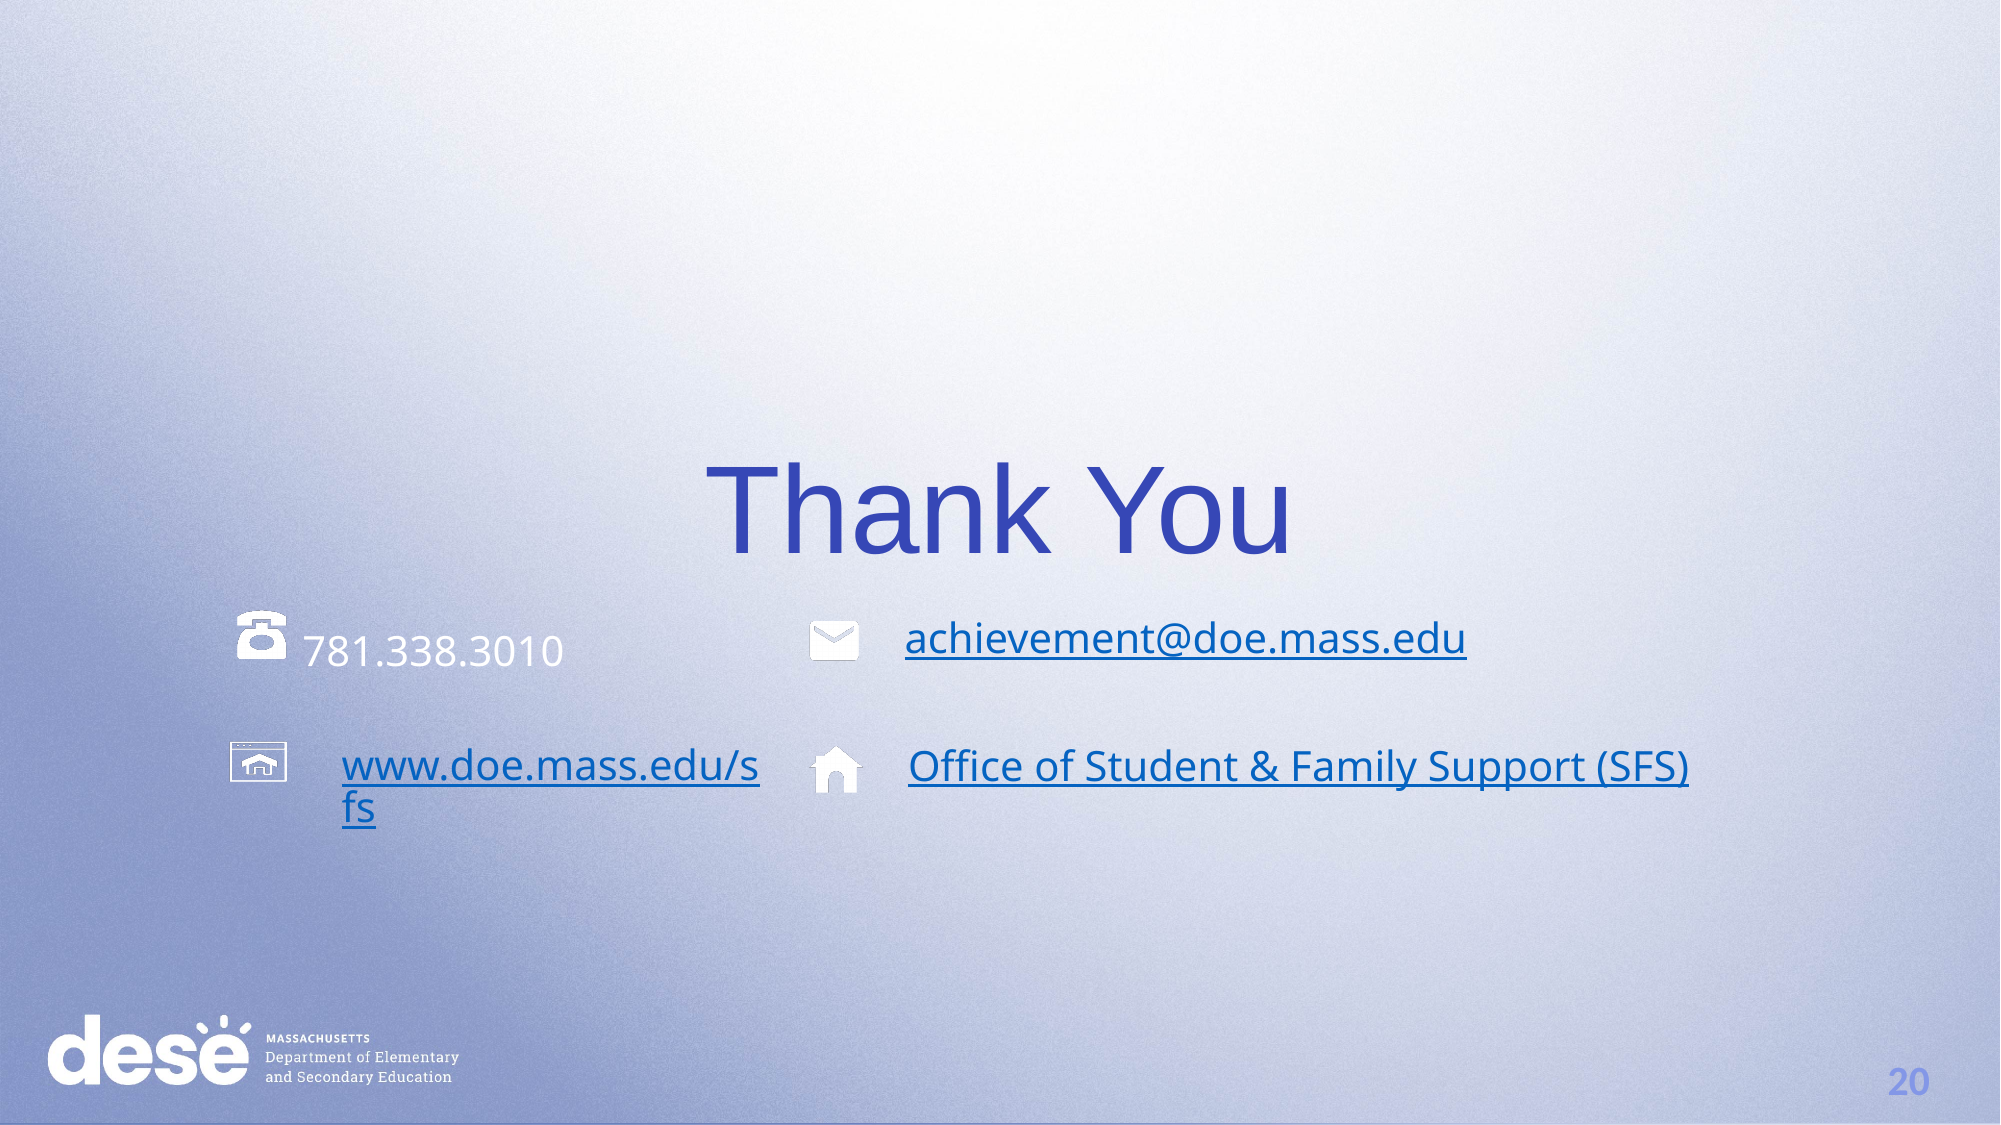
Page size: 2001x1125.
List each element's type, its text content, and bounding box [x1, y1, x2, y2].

picture [0, 0, 2000, 1125]
text_box achievement@doe.mass.edu [889, 604, 1661, 677]
text_box Office of Student & Family Support (SFS) [893, 731, 1951, 804]
title Thank You [137, 119, 1863, 588]
text_box www.doe.mass.edu/sfs [326, 731, 782, 854]
list 781.338.3010 [137, 608, 1863, 856]
